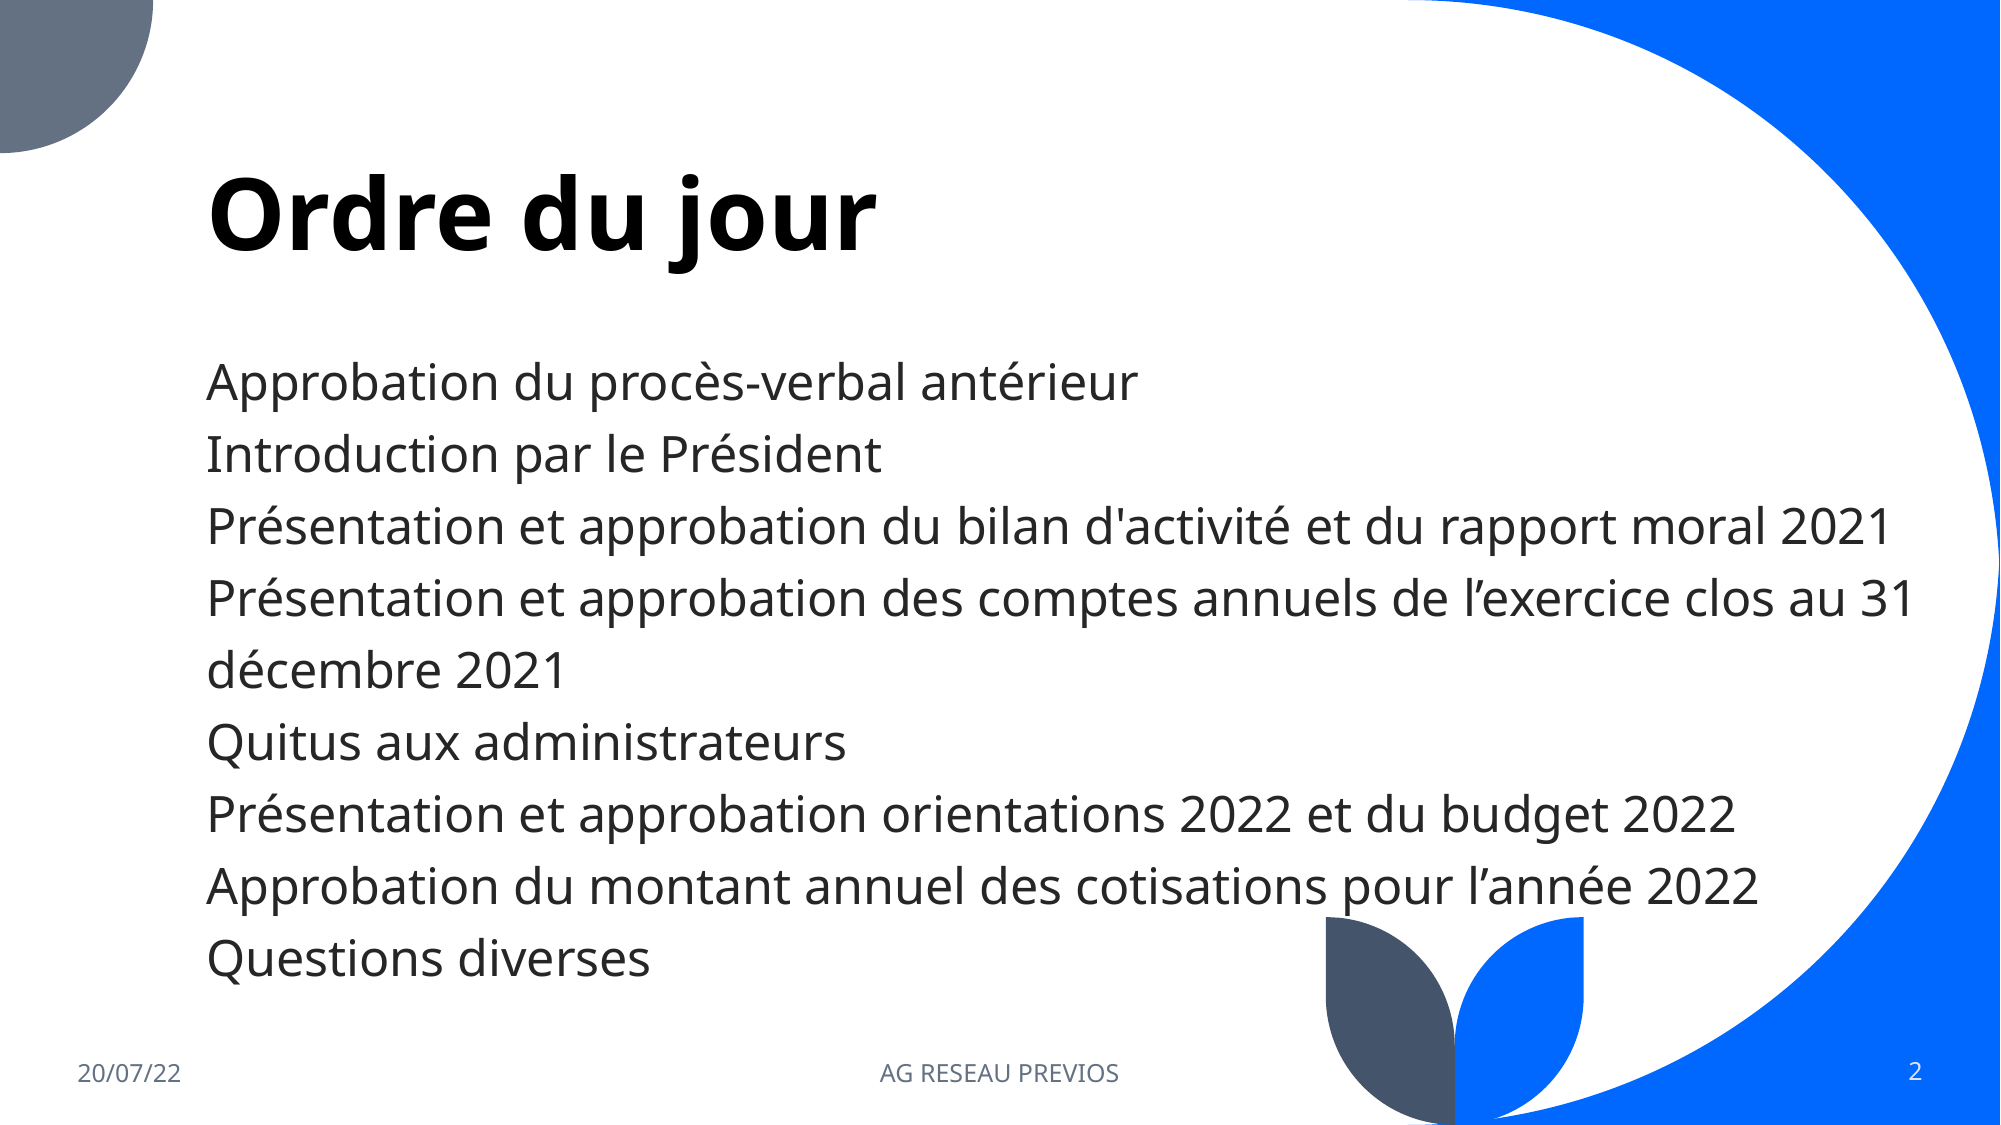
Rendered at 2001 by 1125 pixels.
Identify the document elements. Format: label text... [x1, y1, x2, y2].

title Ordre du jour [191, 62, 1796, 280]
list Approbation du procès-verbal antérieur Introduction par le Président Présentation et approbation du bilan d'activité et du rapport moral 2021 Présentation et approbation des comptes annuels de l’exercice clos au 31 décembre 2021 Quitus aux administrateurs Présentation et approbation orientations 2022 et du budget 2022 Approbation du montant annuel des cotisations pour l’année 2022 Questions diverses [191, 330, 1938, 1004]
footer AG RESEAU PREVIOS [662, 1042, 1338, 1103]
slide_number 2 [1665, 1042, 1938, 1103]
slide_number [62, 1042, 513, 1103]
